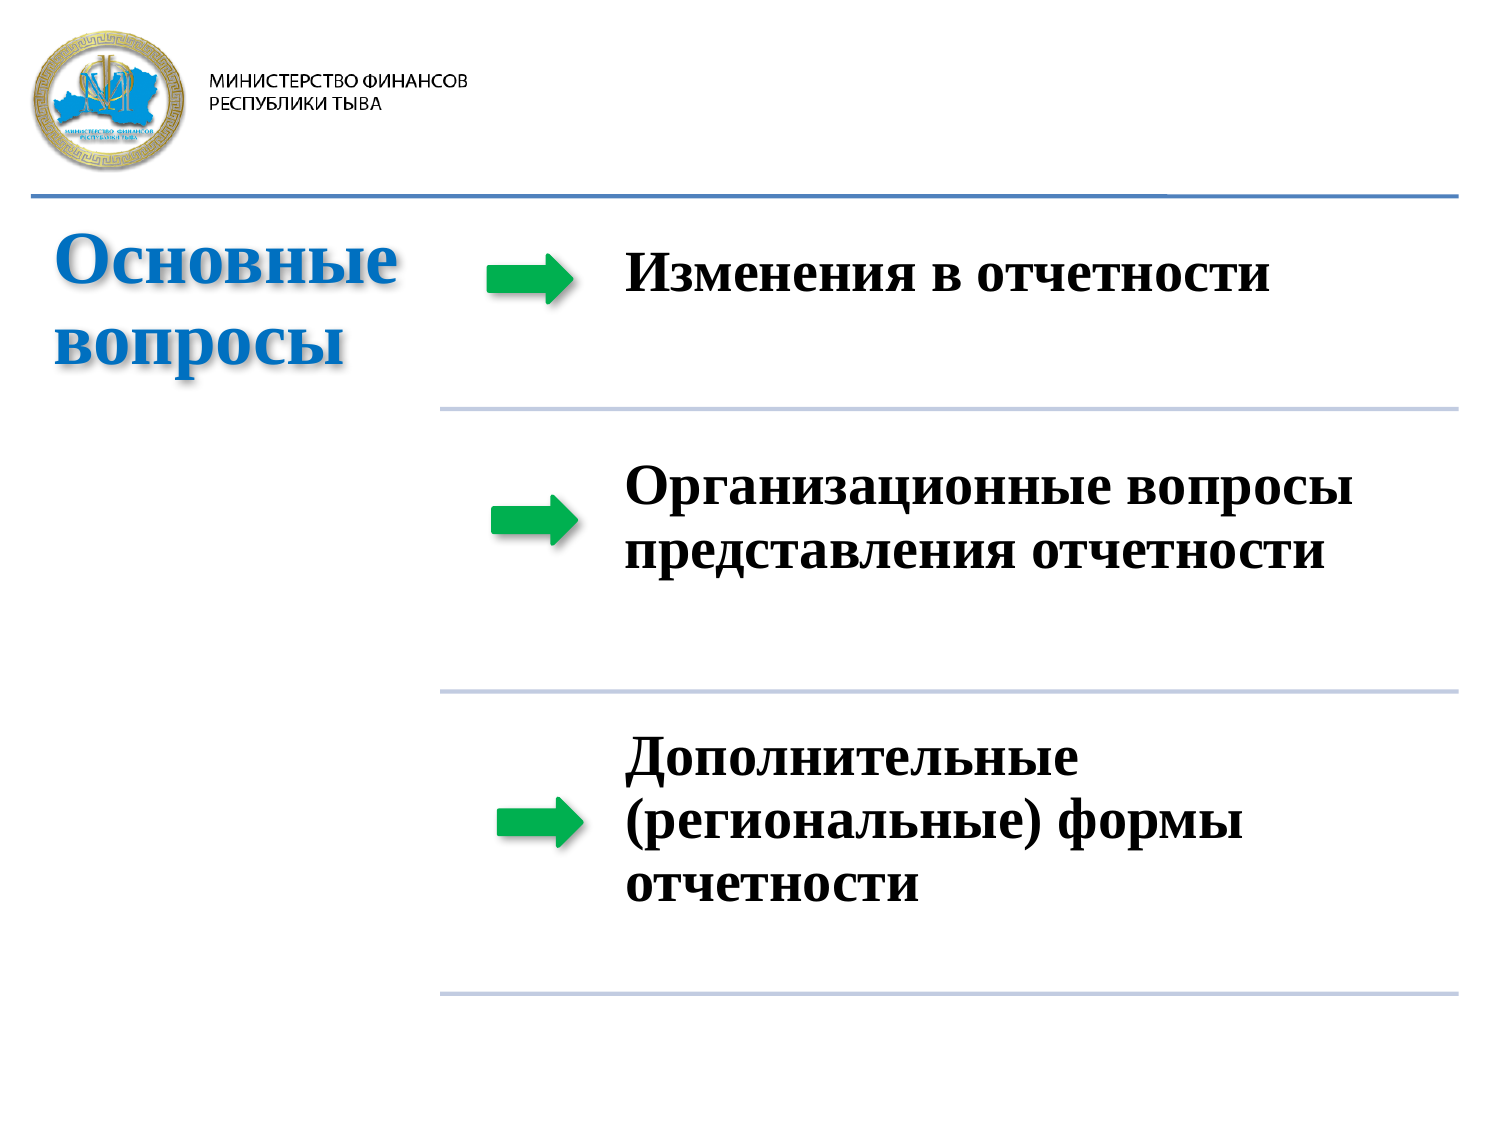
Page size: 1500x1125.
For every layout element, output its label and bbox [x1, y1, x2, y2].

text_box [30, 195, 1459, 1047]
picture [29, 30, 467, 173]
